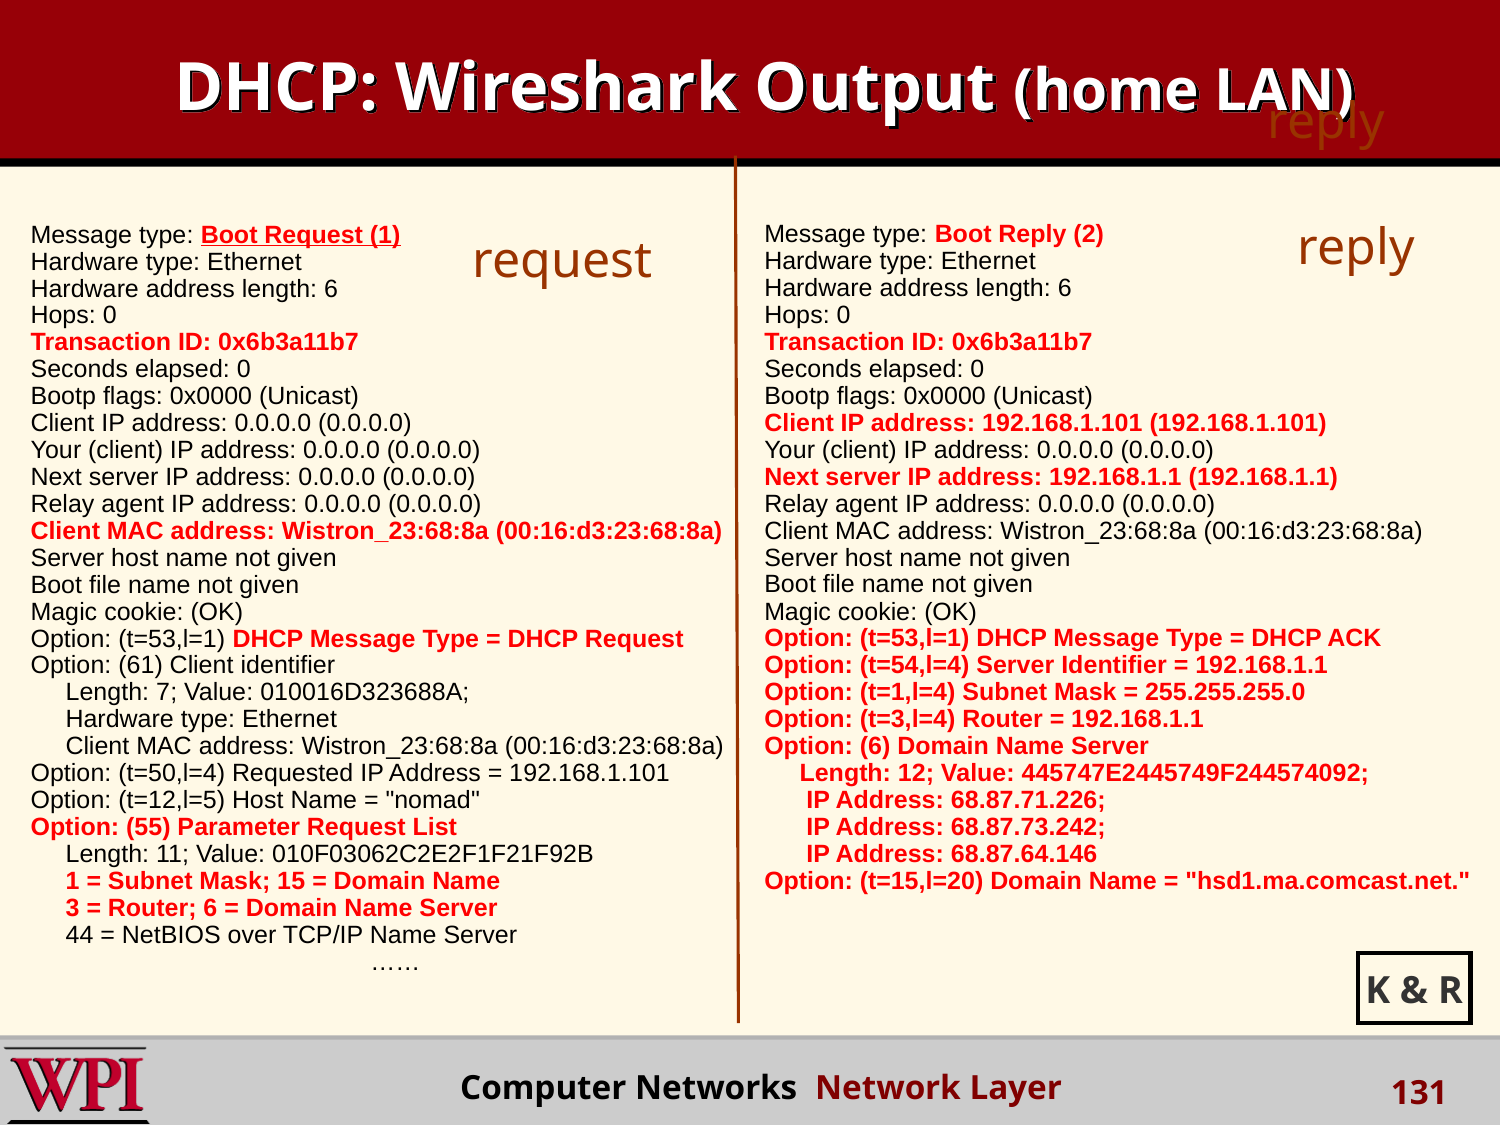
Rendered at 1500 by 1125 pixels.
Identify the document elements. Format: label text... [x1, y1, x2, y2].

slide_number 131 [1344, 1063, 1495, 1102]
text_box reply [1283, 207, 1431, 283]
text_box K & R [1357, 952, 1471, 1024]
text_box Message type: Boot Reply (2) Hardware type: Ethernet Hardware address length: 6 Hops: 0 Transaction ID: 0x6b3a11b7 Seconds elapsed: 0 Bootp flags: 0x0000 (Unicast) Client IP address: 192.168.1.101 (192.168.1.101) Your (client) IP address: 0.0.0.0 (0.0.0.0) Next server IP address: 192.168.1.1 (192.168.1.1) Relay agent IP address: 0.0.0.0 (0.0.0.0) Client MAC address: Wistron_23:68:8a (00:16:d3:23:68:8a) Server host name not given Boot file name not given Magic cookie: (OK) Option: (t=53,l=1) DHCP Message Type = DHCP ACK Option: (t=54,l=4) Server Identifier = 192.168.1.1 Option: (t=1,l=4) Subnet Mask = 255.255.255.0 Option: (t=3,l=4) Router = 192.168.1.1 Option: (6) Domain Name Server Length: 12; Value: 445747E2445749F244574092; IP Address: 68.87.71.226; IP Address: 68.87.73.242; IP Address: 68.87.64.146 Option: (t=15,l=20) Domain Name = "hsd1.ma.comcast.net." [749, 214, 1487, 925]
footer Computer Networks Network Layer [210, 1058, 1304, 1107]
picture [0, 167, 1500, 1035]
text_box request [458, 219, 668, 295]
picture [0, 0, 1500, 158]
text_box Message type: Boot Request (1) Hardware type: Ethernet Hardware address length: 6 Hops: 0 Transaction ID: 0x6b3a11b7 Seconds elapsed: 0 Bootp flags: 0x0000 (Unicast) Client IP address: 0.0.0.0 (0.0.0.0) Your (client) IP address: 0.0.0.0 (0.0.0.0) Next server IP address: 0.0.0.0 (0.0.0.0) Relay agent IP address: 0.0.0.0 (0.0.0.0) Client MAC address: Wistron_23:68:8a (00:16:d3:23:68:8a) Server host name not given Boot file name not given Magic cookie: (OK) Option: (t=53,l=1) DHCP Message Type = DHCP Request Option: (61) Client identifier Length: 7; Value: 010016D323688A; Hardware type: Ethernet Client MAC address: Wistron_23:68:8a (00:16:d3:23:68:8a) Option: (t=50,l=4) Requested IP Address = 192.168.1.101 Option: (t=12,l=5) Host Name = "nomad" Option: (55) Parameter Request List Length: 11; Value: 010F03062C2E2F1F21F92B 1 = Subnet Mask; 15 = Domain Name 3 = Router; 6 = Domain Name Server 44 = NetBIOS over TCP/IP Name Server …… [15, 214, 741, 983]
text_box reply [1252, 80, 1400, 156]
title DHCP: Wireshark Output (home LAN) [58, 30, 1471, 130]
picture [0, 1040, 1500, 1125]
